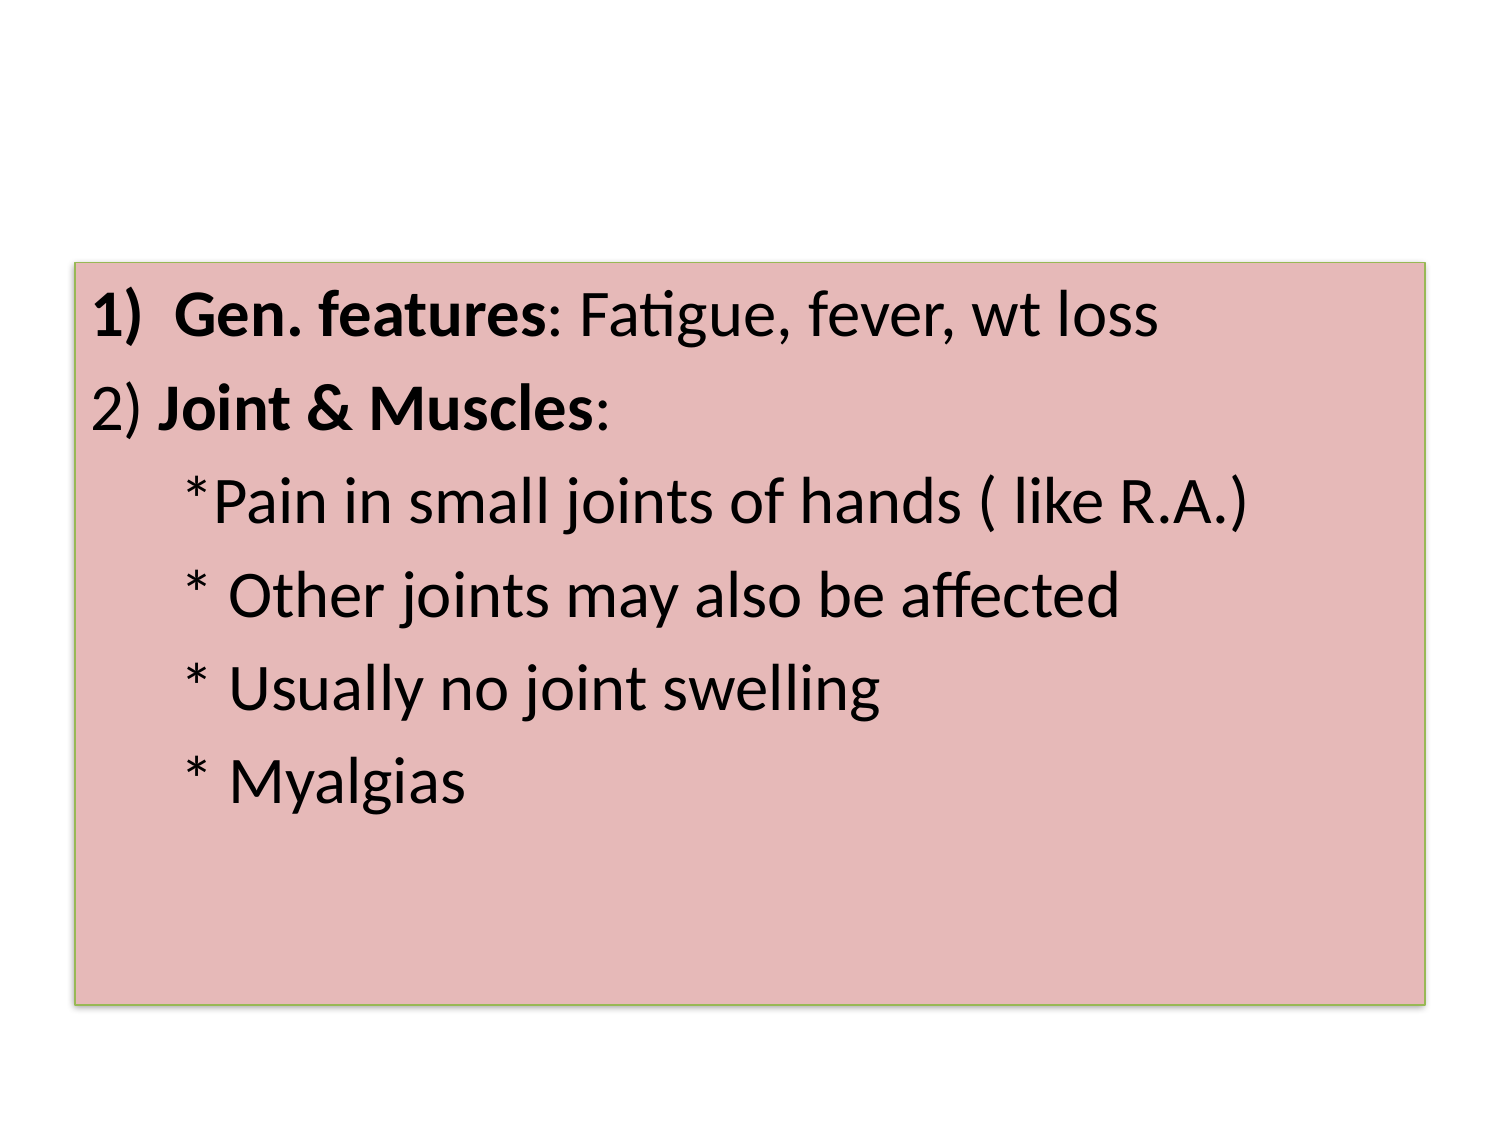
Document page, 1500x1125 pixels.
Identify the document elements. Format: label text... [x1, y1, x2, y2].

list Gen. features: Fatigue, fever, wt loss 2) Joint & Muscles: *Pain in small joints of hands ( like R.A.) * Other joints may also be affected * Usually no joint swelling * Myalgias [74, 262, 1426, 1006]
